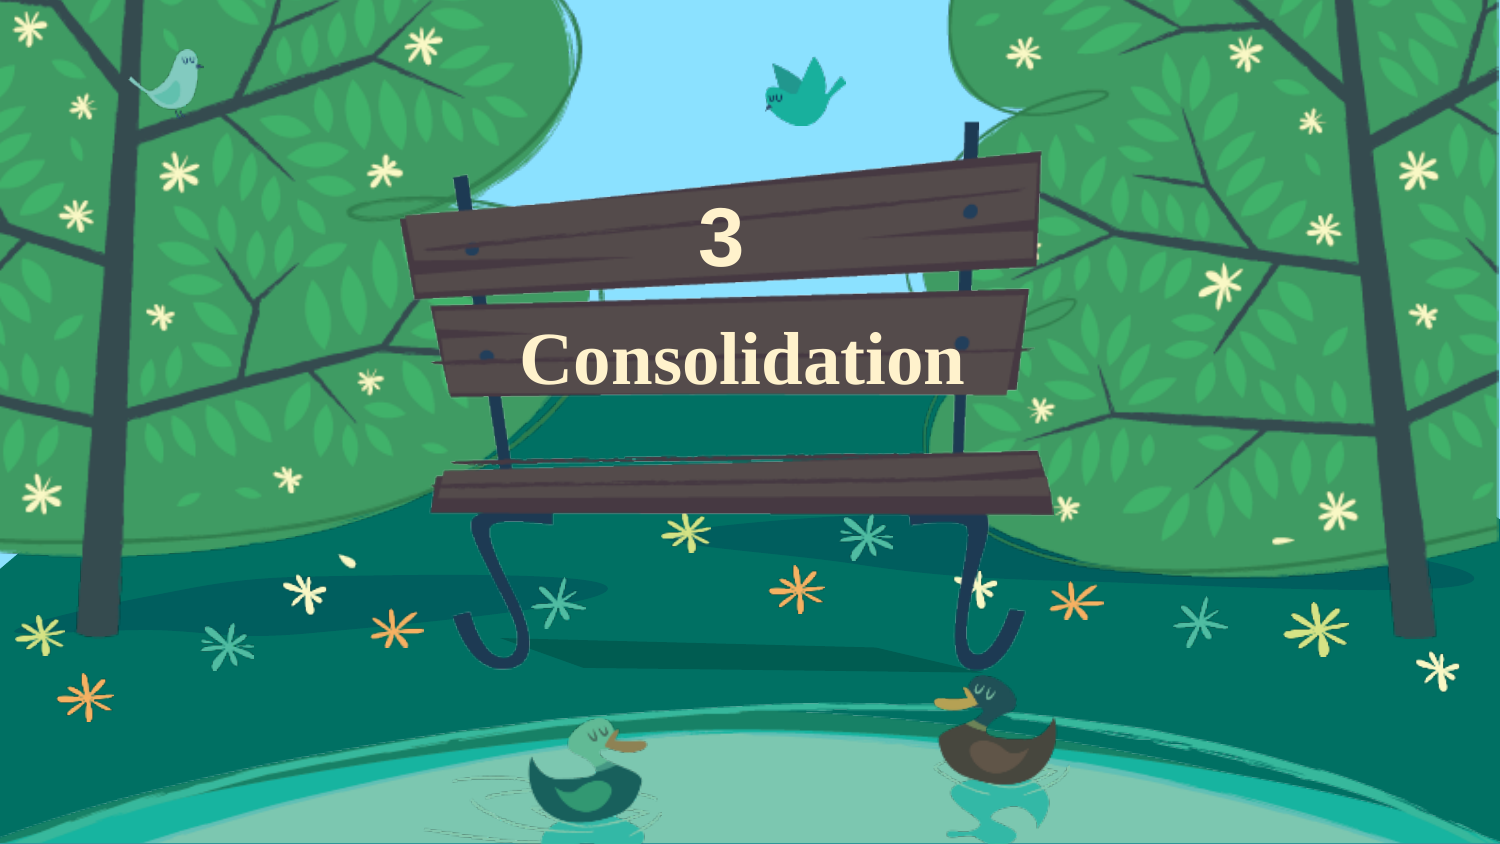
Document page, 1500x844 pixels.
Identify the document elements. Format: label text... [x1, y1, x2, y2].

text_box 3 [683, 175, 760, 291]
text_box Consolidation [505, 302, 1000, 408]
picture [0, 0, 1500, 844]
